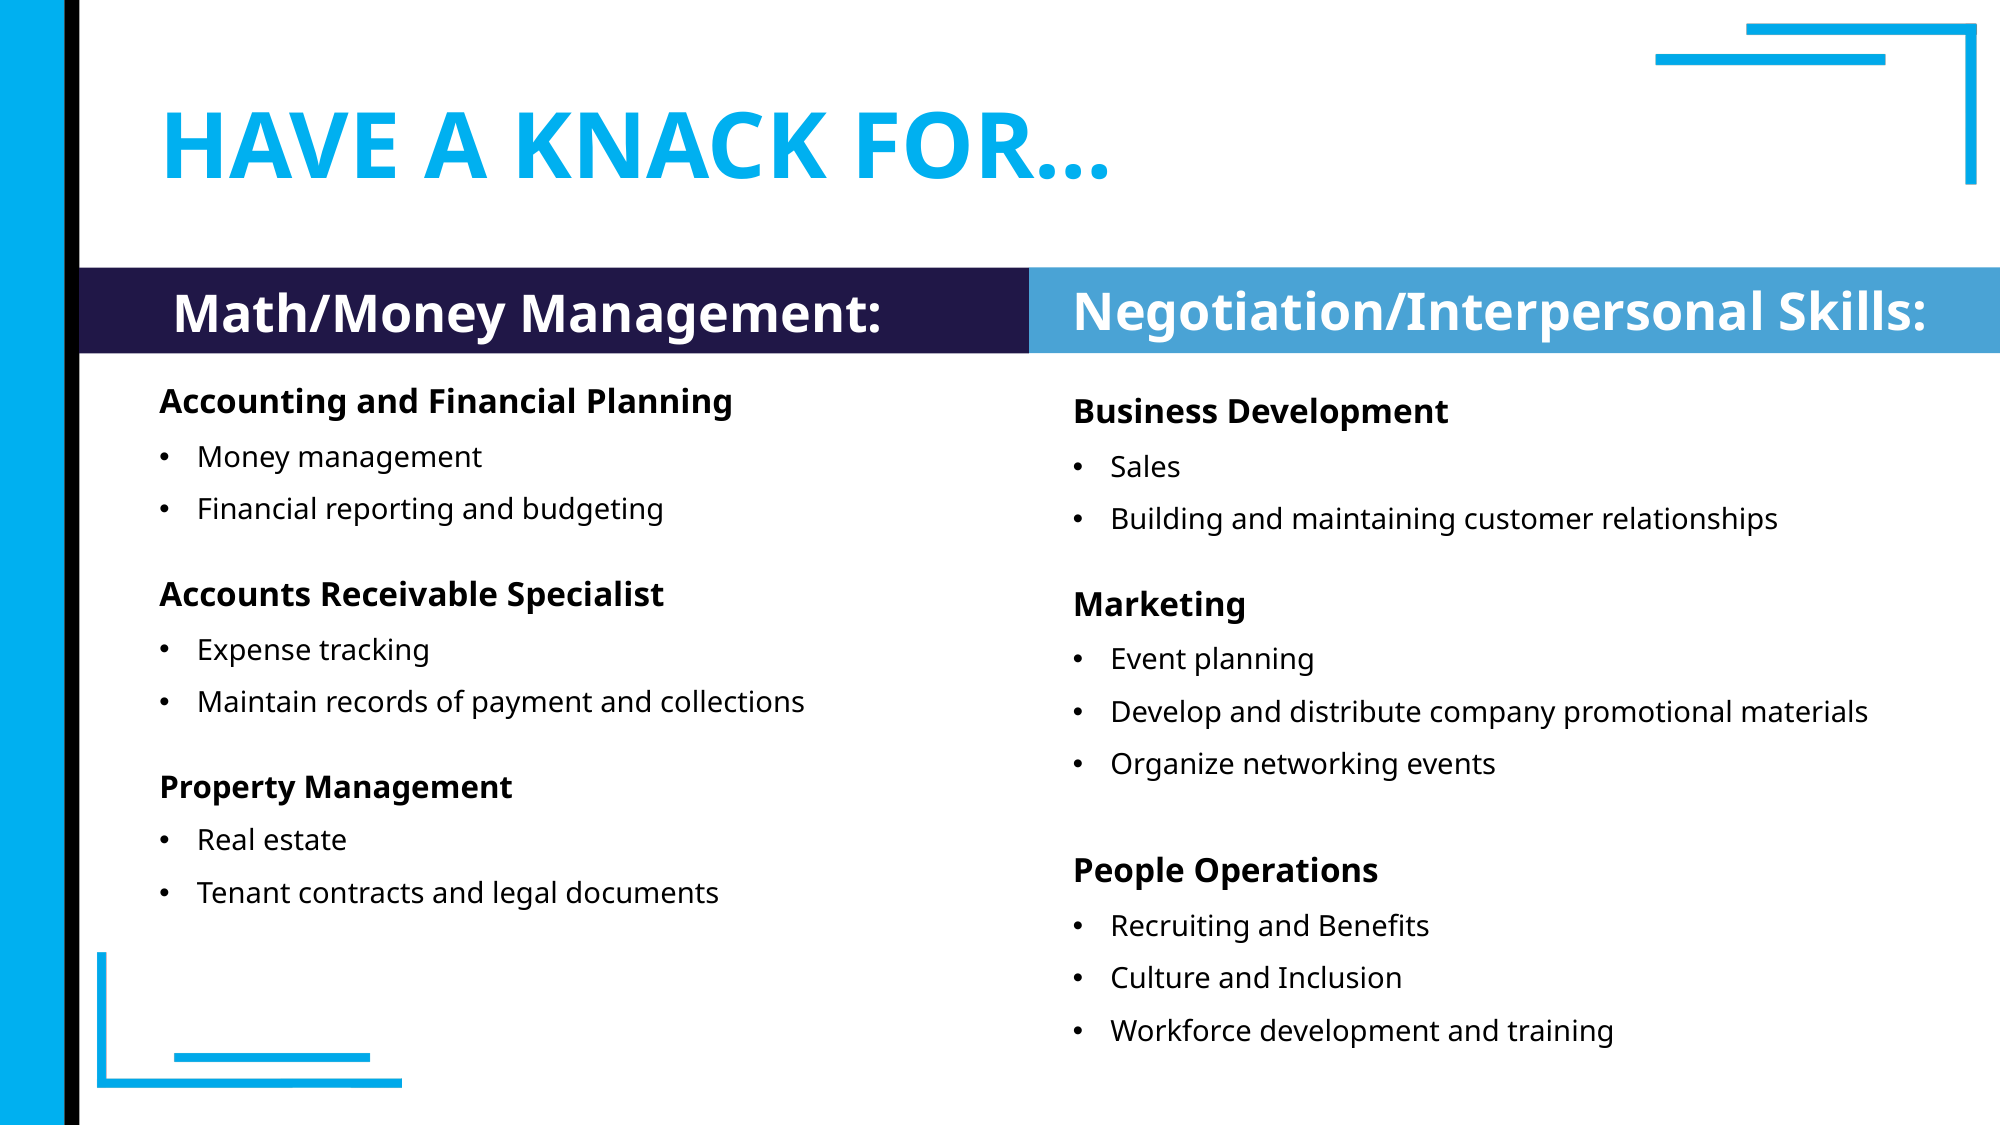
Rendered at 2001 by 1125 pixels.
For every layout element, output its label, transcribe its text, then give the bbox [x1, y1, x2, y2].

text_box [1029, 267, 2000, 354]
picture [80, 942, 144, 1101]
text_box Negotiation/Interpersonal Skills: [1058, 282, 1959, 327]
text_box Math/Money Management: [157, 273, 898, 351]
picture [1633, 6, 1988, 191]
title HAVE A KNACK FOR… [144, 55, 1495, 243]
text_box [79, 267, 1029, 354]
text_box Accounting and Financial Planning Money management Financial reporting and budgeting Accounts Receivable Specialist Expense tracking Maintain records of payment and collections Property Management Real estate Tenant contracts and legal documents [144, 327, 1029, 1125]
text_box Business Development Sales Building and maintaining customer relationships Marketing Event planning Develop and distribute company promotional materials Organize networking events People Operations Recruiting and Benefits Culture and Inclusion Workforce development and training [1058, 327, 2000, 1125]
